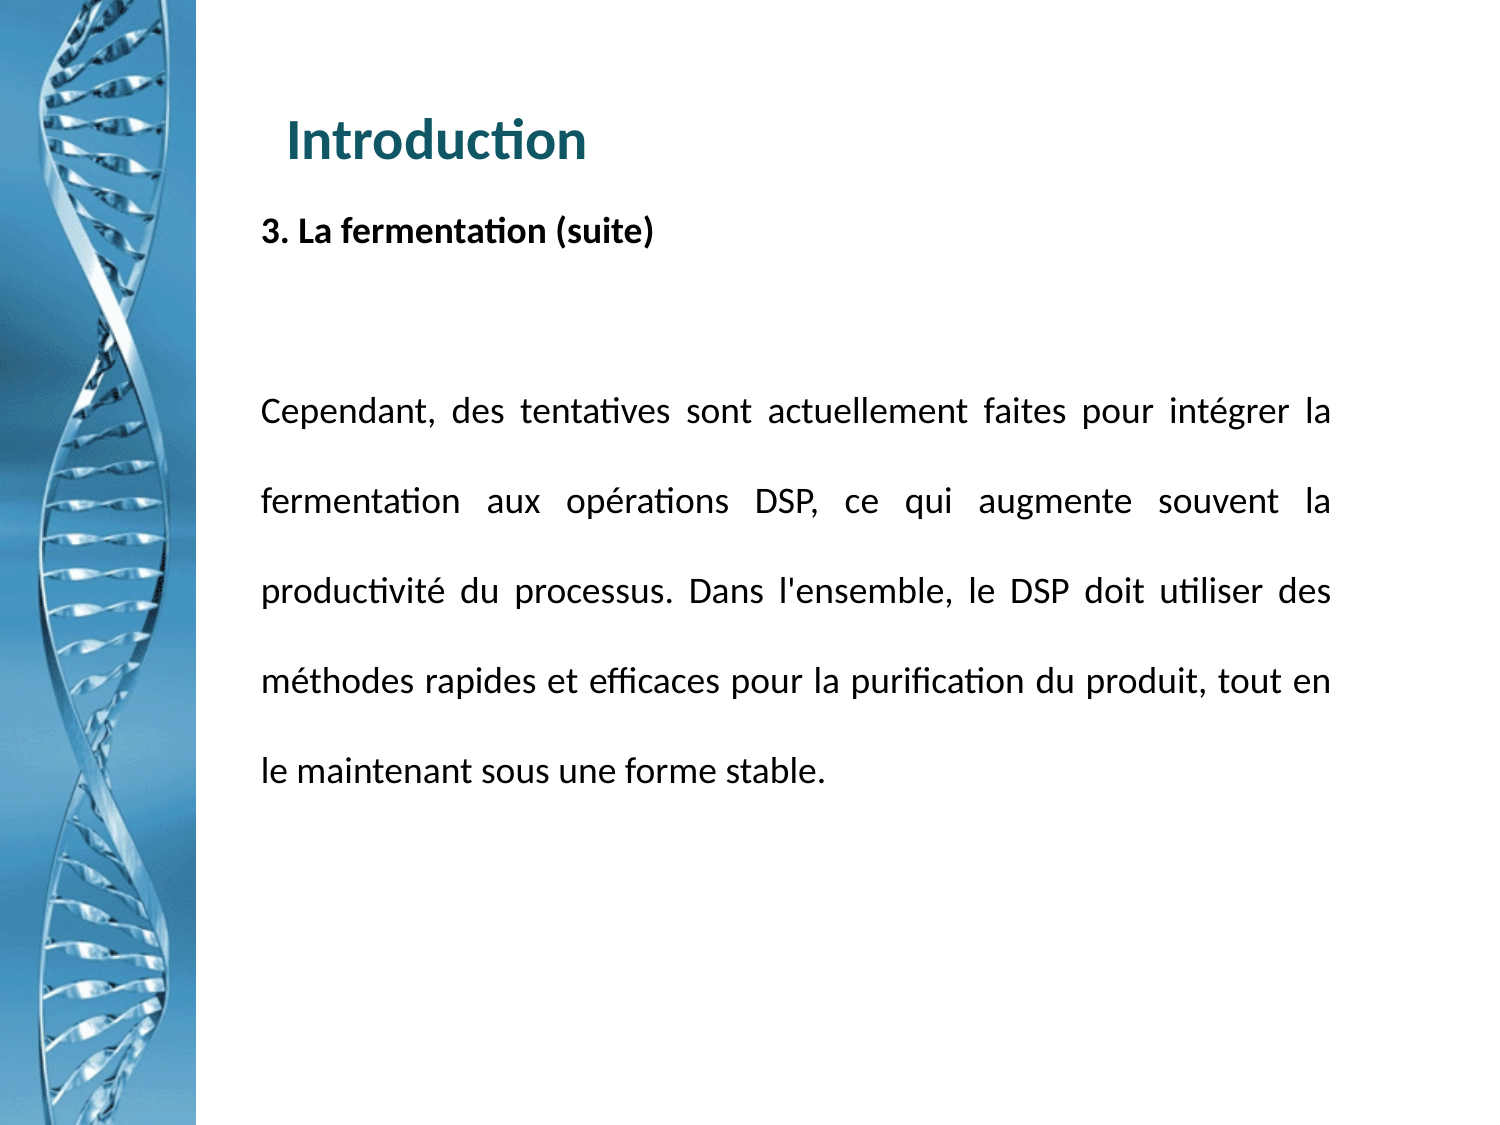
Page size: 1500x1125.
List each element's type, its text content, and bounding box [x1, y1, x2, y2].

text_box 3. La fermentation (suite) Cependant, des tentatives sont actuellement faites pour intégrer la fermentation aux opérations DSP, ce qui augmente souvent la productivité du processus. Dans l'ensemble, le DSP doit utiliser des méthodes rapides et efficaces pour la purification du produit, tout en le maintenant sous une forme stable. [246, 199, 1348, 889]
text_box Introduction [271, 93, 603, 179]
picture [0, 0, 196, 1125]
